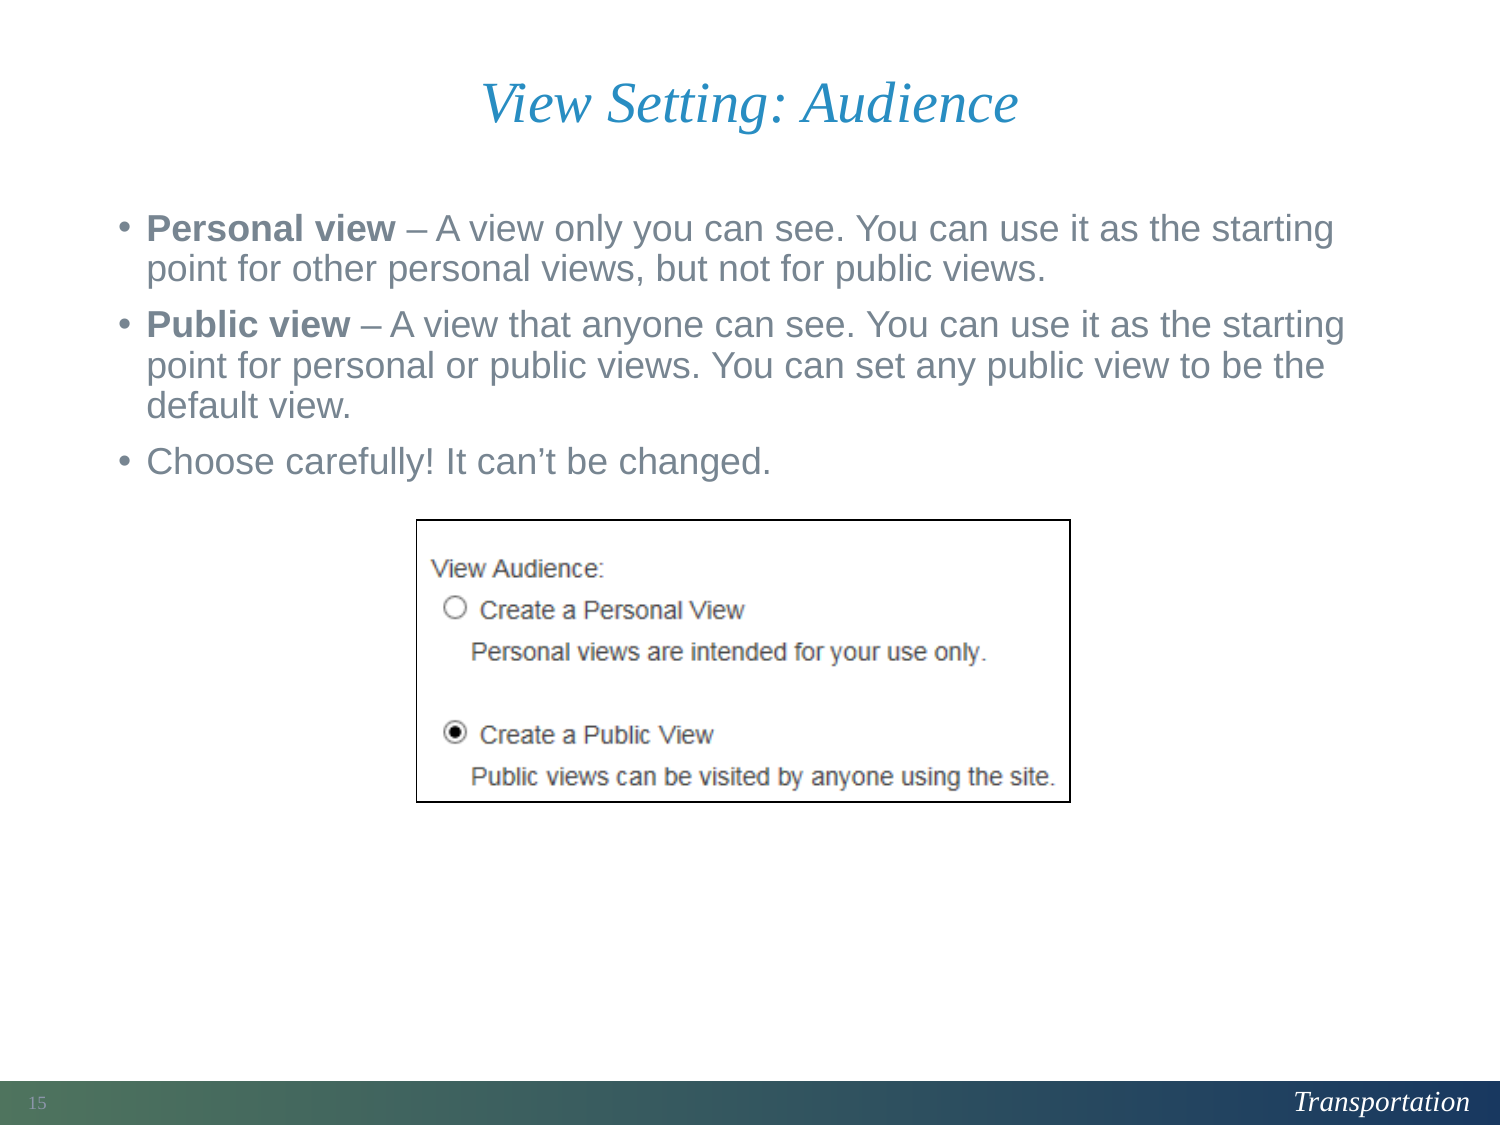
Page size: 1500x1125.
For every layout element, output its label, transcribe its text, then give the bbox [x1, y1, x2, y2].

list Personal view – A view only you can see. You can use it as the starting point for other personal views, but not for public views. Public view – A view that anyone can see. You can use it as the starting point for personal or public views. You can set any public view to be the default view. Choose carefully! It can’t be changed. [103, 201, 1397, 1025]
slide_number 138 [12, 1091, 351, 1114]
title View Setting: Audience [103, 16, 1397, 191]
picture [417, 520, 1070, 802]
